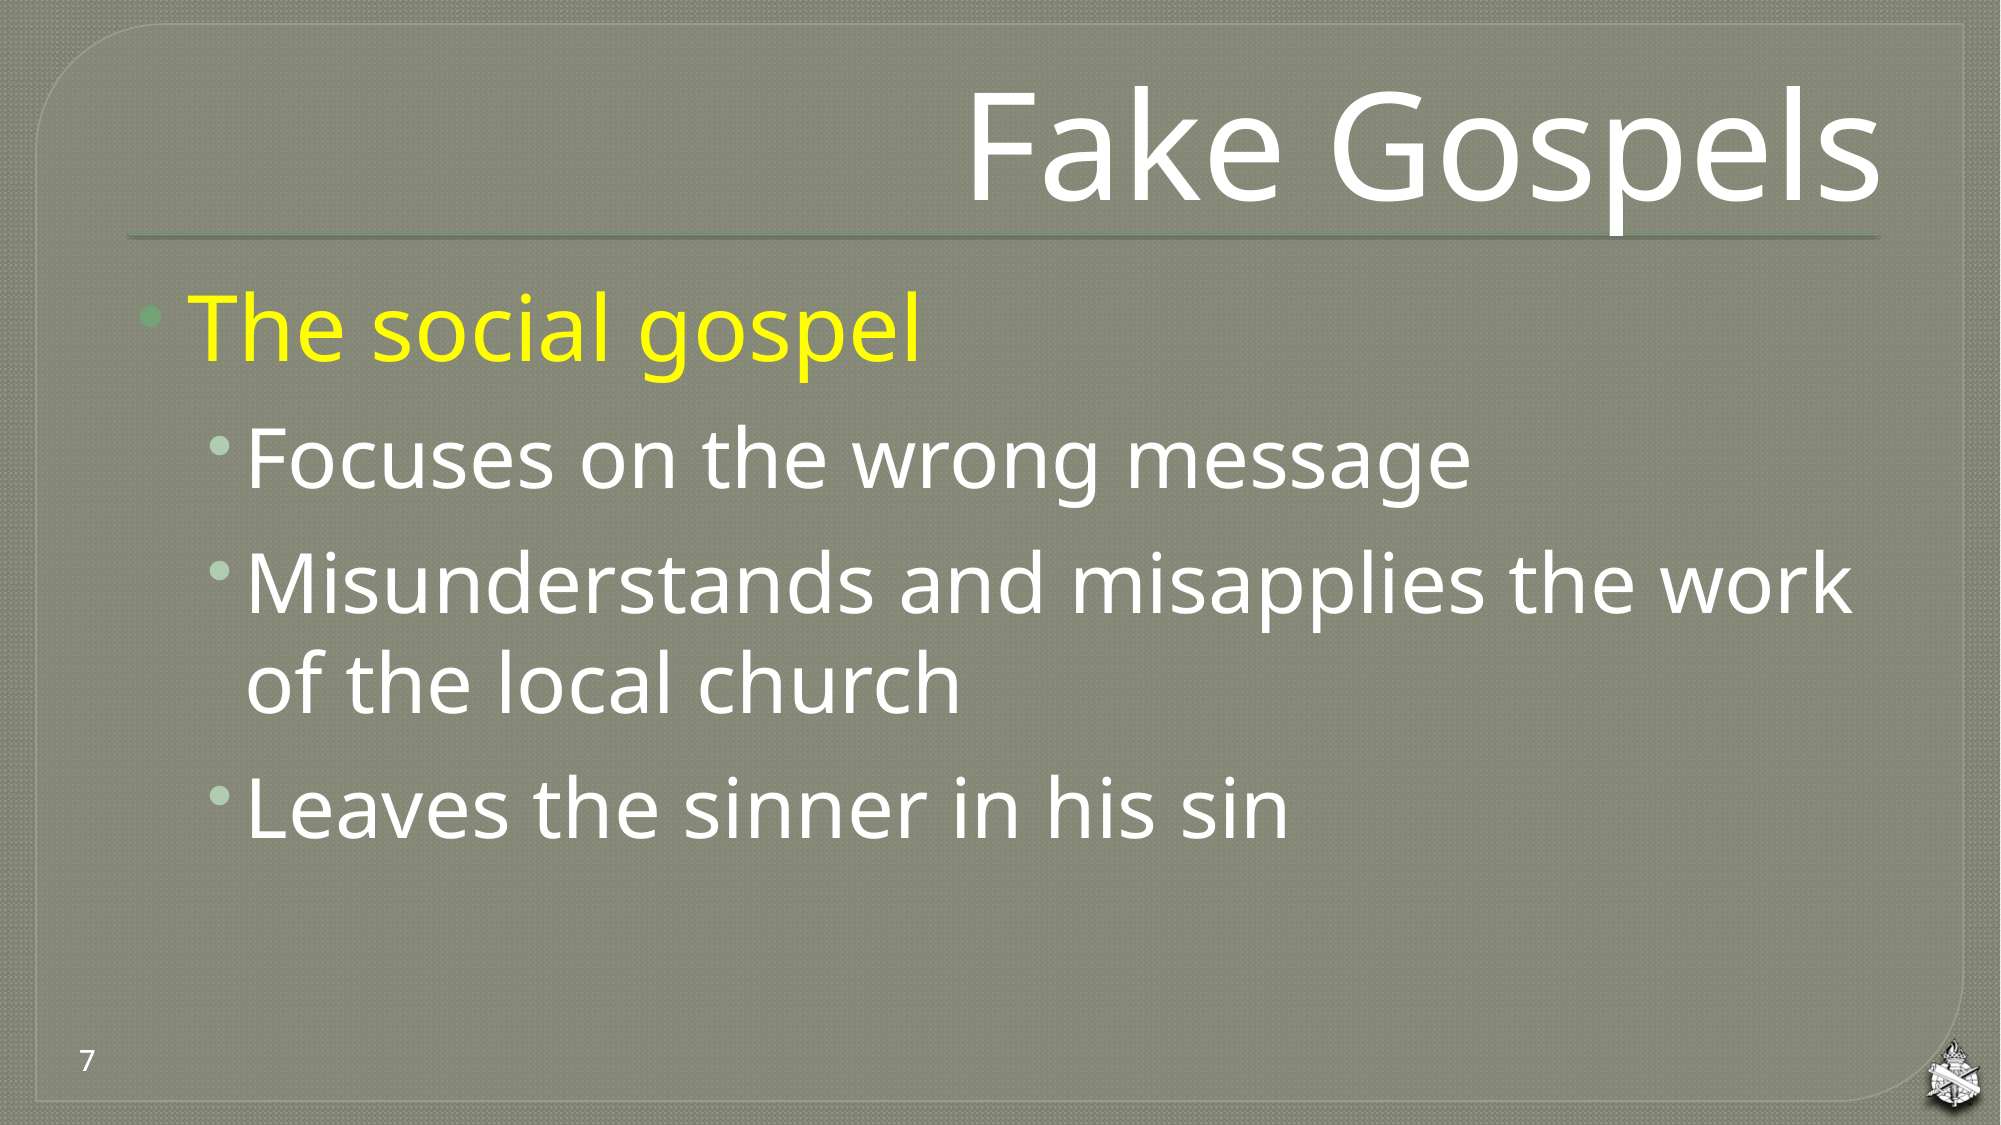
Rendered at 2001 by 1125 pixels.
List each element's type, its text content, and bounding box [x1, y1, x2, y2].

picture [1924, 1037, 1982, 1109]
title Fake Gospels [99, 41, 1900, 238]
text_box 7 [49, 1018, 125, 1106]
list The social gospel Focuses on the wrong message Misunderstands and misapplies the work of the local church Leaves the sinner in his sin [125, 262, 1925, 1063]
